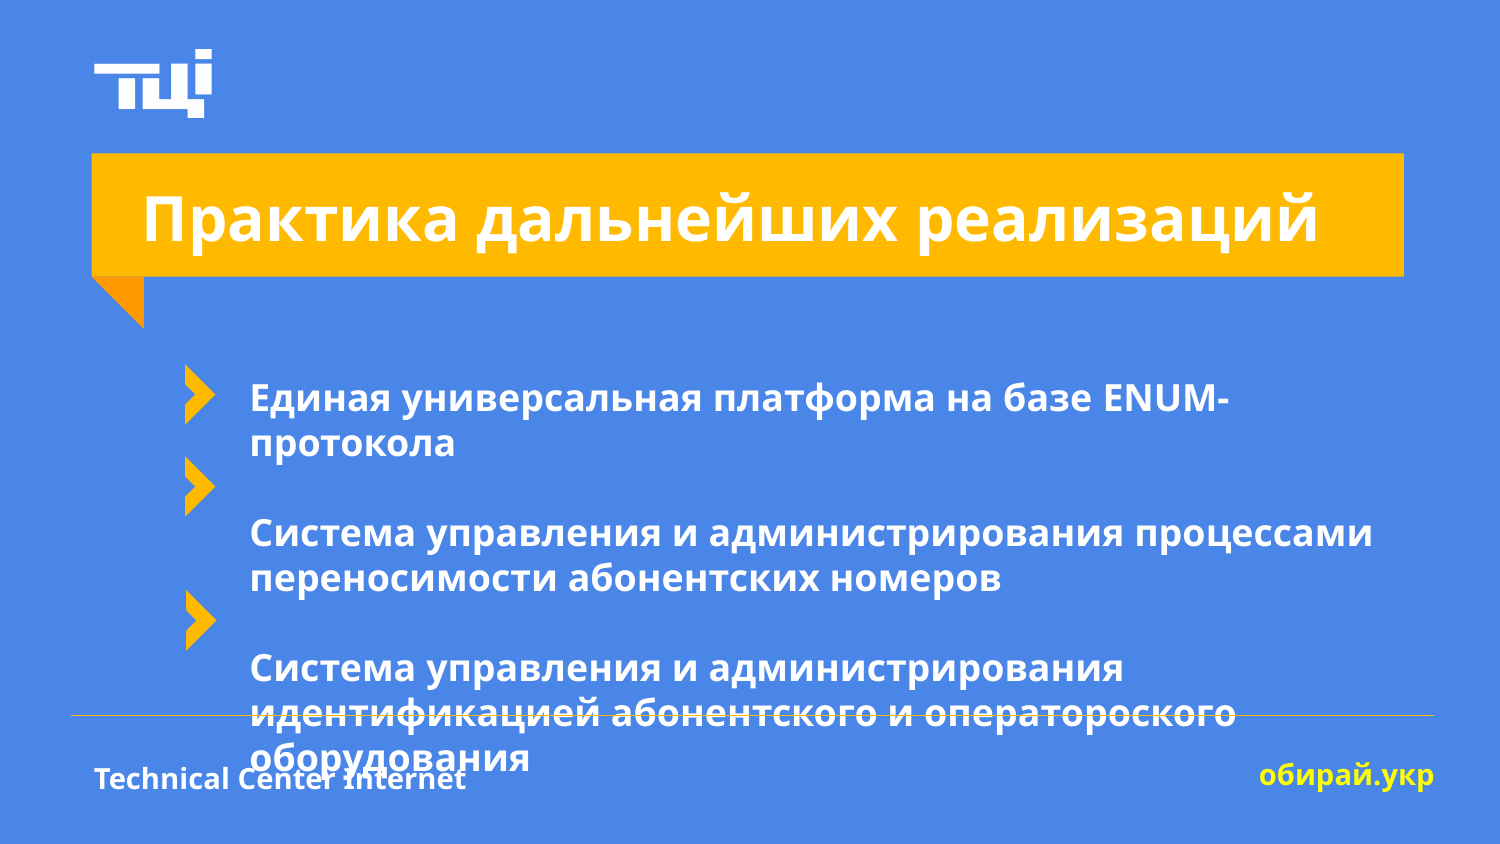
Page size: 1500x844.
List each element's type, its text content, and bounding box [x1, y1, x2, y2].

text_box Единая универсальная платформа на базе ENUM-протокола Система управления и администрирования процессами переносимости абонентских номеров Система управления и администрирования идентификацией абонентского и оператороского оборудования [234, 358, 1446, 686]
text_box обирай.укр [1243, 741, 1496, 816]
text_box [91, 153, 1404, 277]
text_box Практика дальнейших реализаций [126, 163, 1379, 239]
text_box [185, 456, 216, 517]
text_box [186, 590, 217, 651]
picture [91, 37, 216, 131]
text_box Technical Center Internet [78, 745, 722, 821]
text_box [91, 276, 144, 330]
text_box [185, 364, 216, 425]
